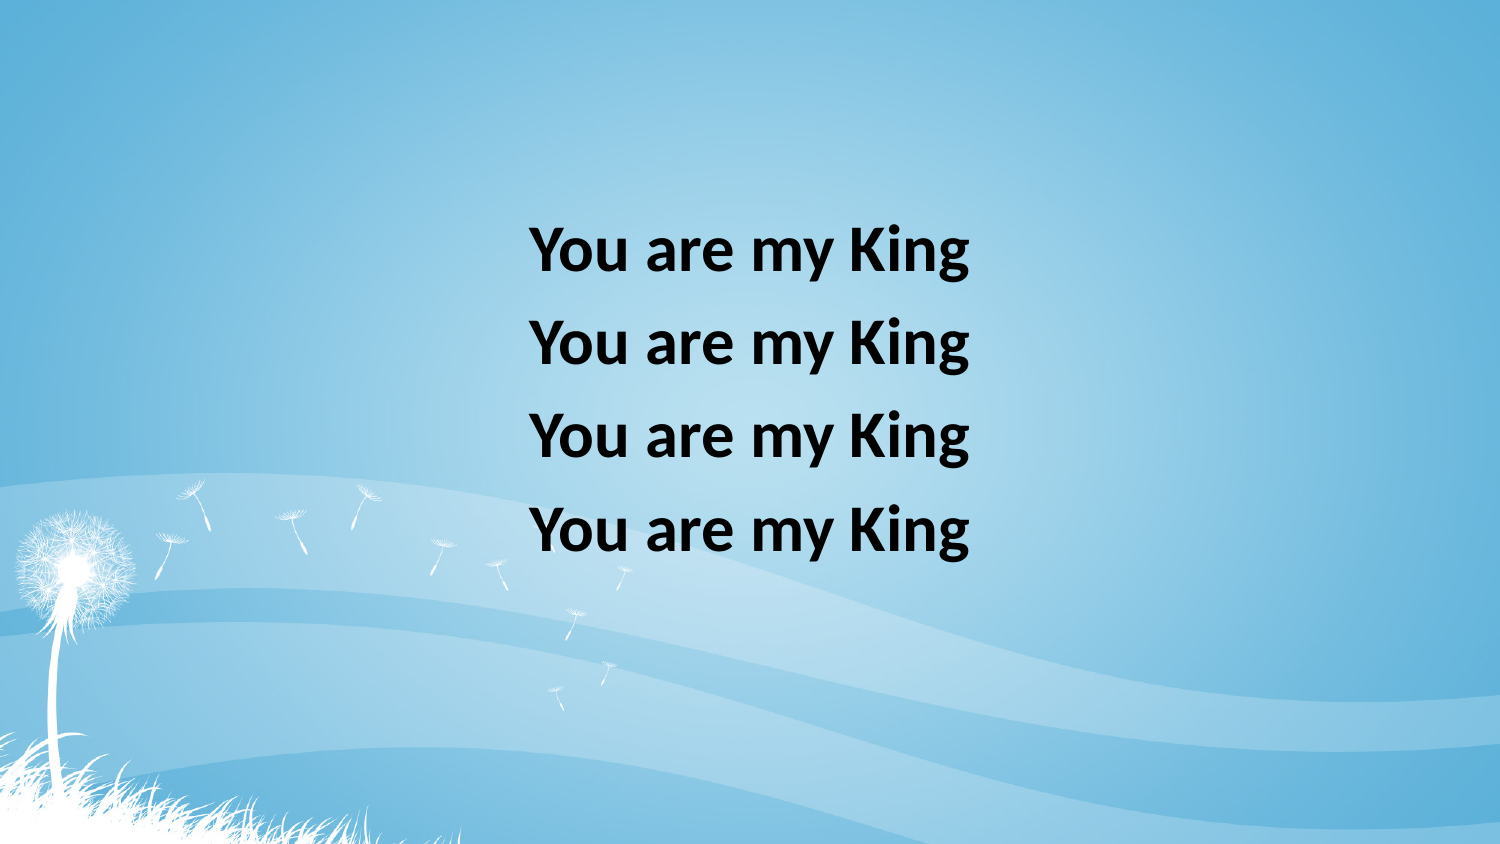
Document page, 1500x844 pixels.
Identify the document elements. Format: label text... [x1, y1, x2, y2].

list You are my King You are my King You are my King You are my King [75, 196, 1425, 754]
picture [0, 0, 1500, 844]
